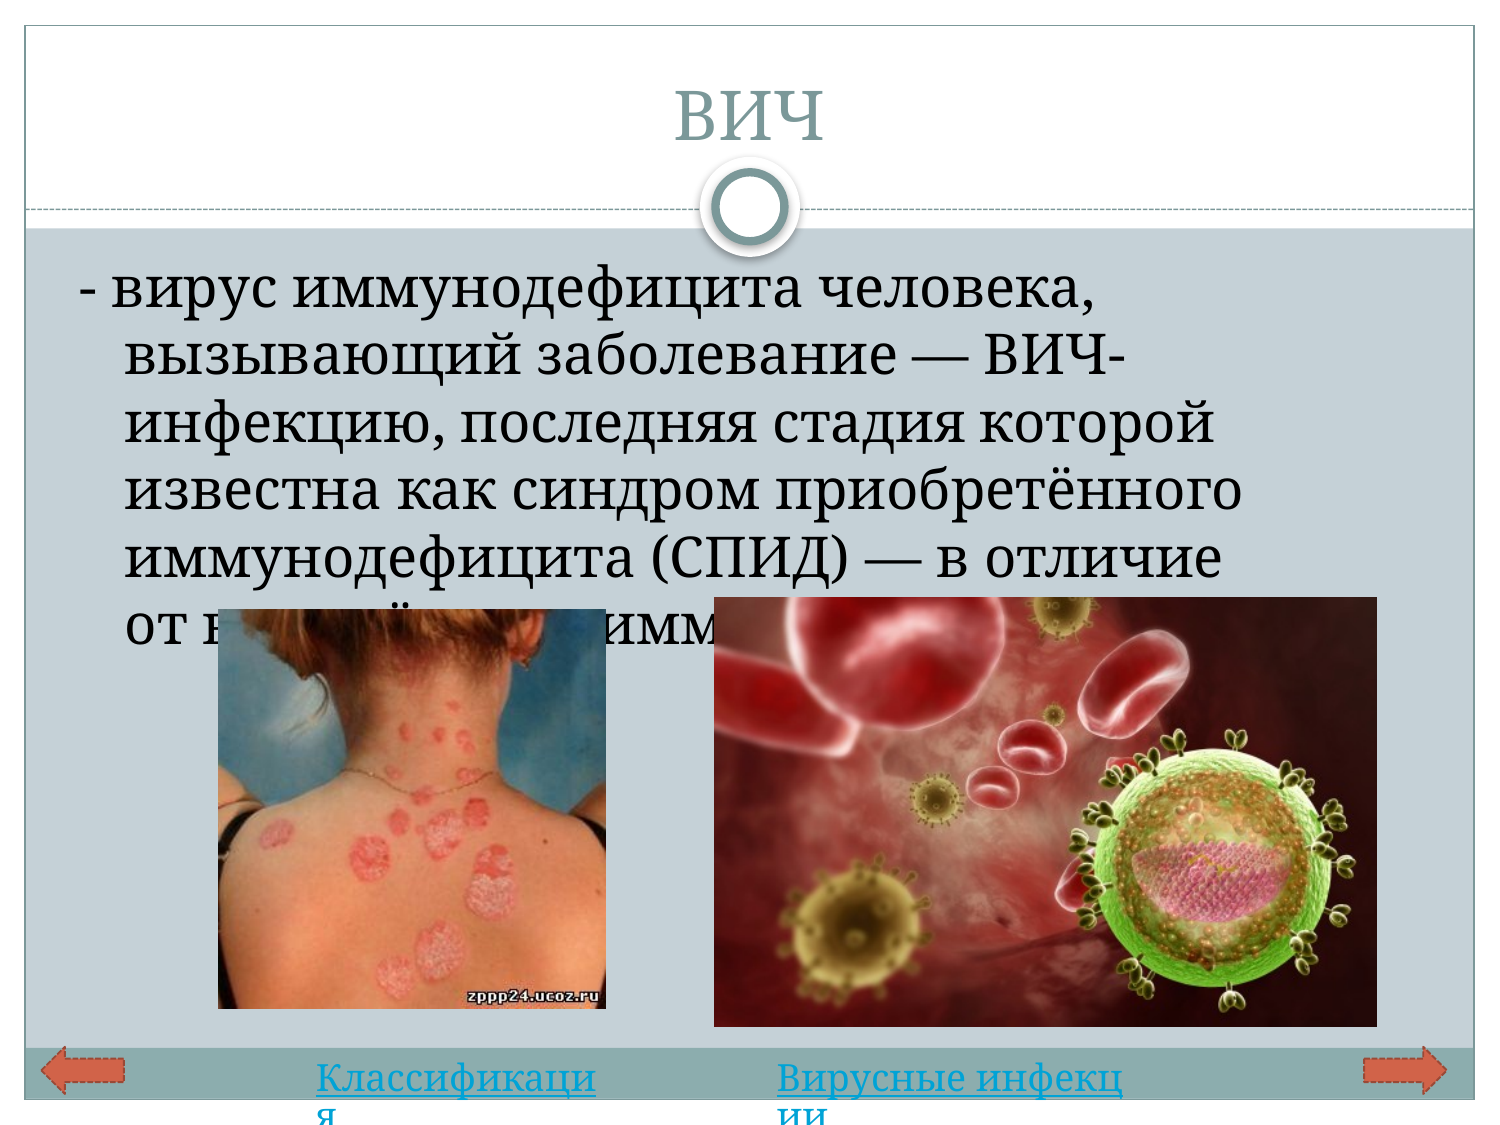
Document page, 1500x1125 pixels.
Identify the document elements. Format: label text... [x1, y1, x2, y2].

text_box Классификация [301, 1046, 621, 1113]
text_box [40, 1045, 125, 1095]
list - вирус иммунодефицита человека, вызывающий заболевание — ВИЧ-инфекцию, последняя стадия которой известна как синдром приобретённого иммунодефицита (СПИД) — в отличие от врождённого иммунодефицита. [64, 243, 1459, 728]
picture [714, 597, 1377, 1027]
picture [218, 609, 607, 1009]
text_box Вирусные инфекции [761, 1046, 1164, 1113]
text_box [1363, 1045, 1448, 1095]
title ВИЧ [49, 37, 1450, 162]
